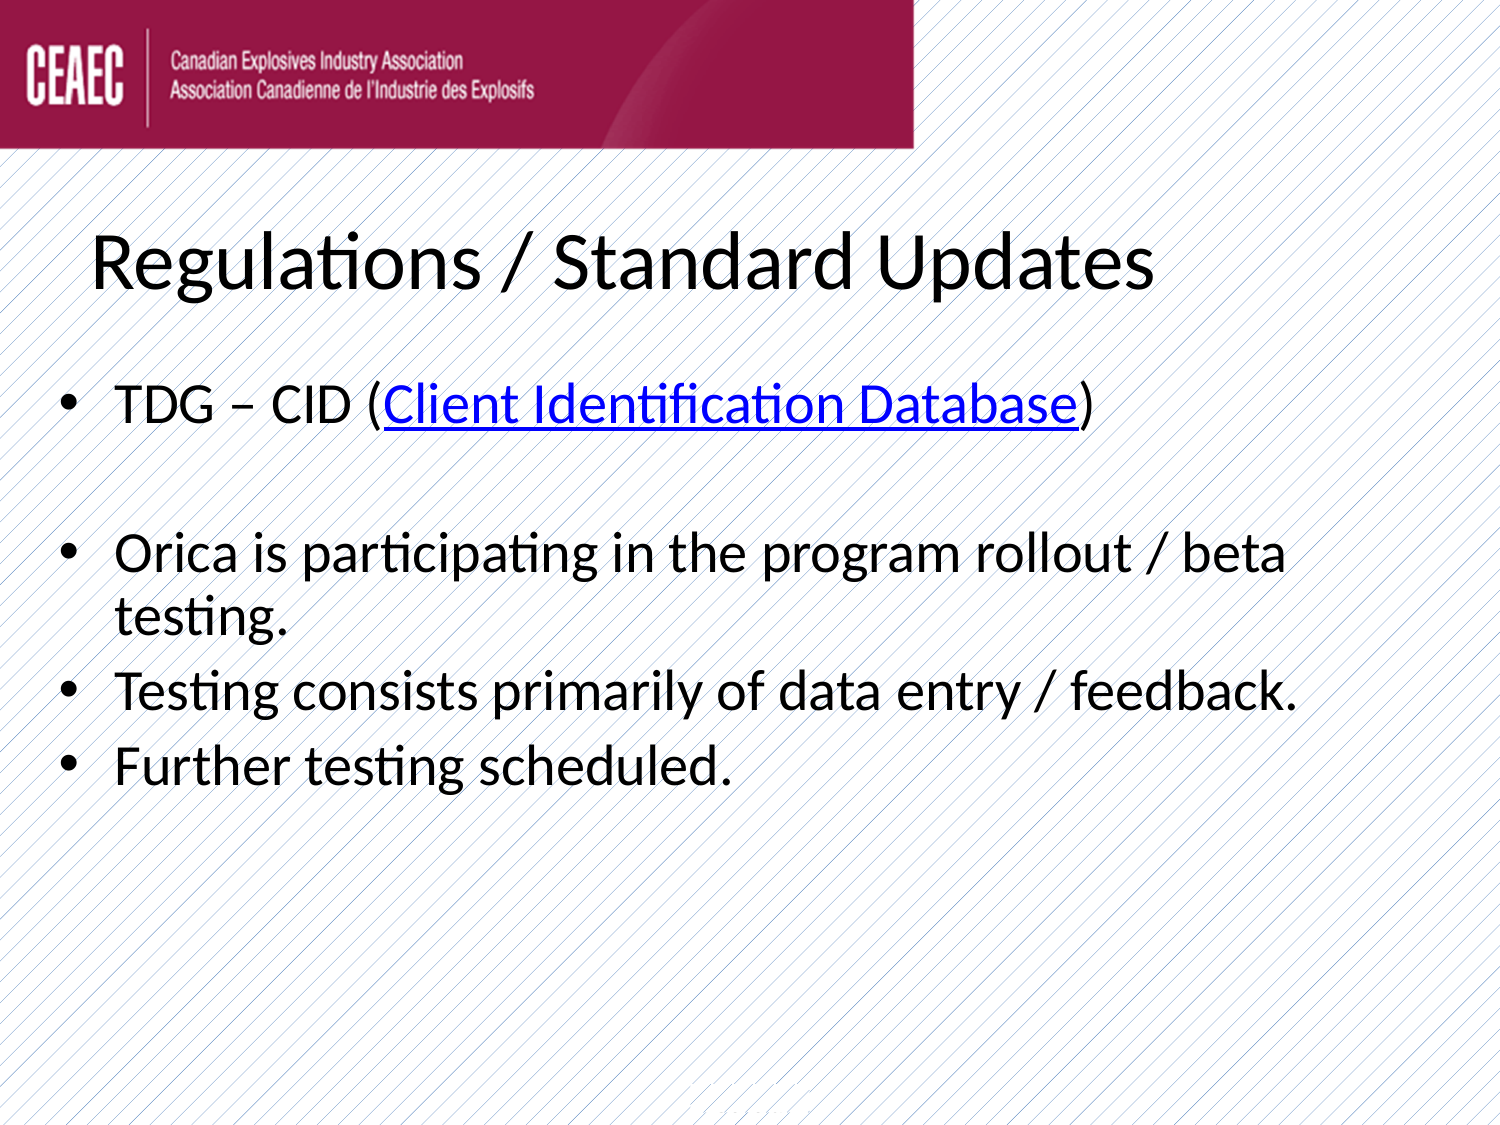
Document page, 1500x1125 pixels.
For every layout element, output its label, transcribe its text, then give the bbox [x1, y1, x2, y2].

title Regulations / Standard Updates [75, 162, 1425, 350]
text_box TDG – CID (Client Identification Database) Orica is participating in the program rollout / beta testing. Testing consists primarily of data entry / feedback. Further testing scheduled. [43, 314, 1457, 1063]
picture [0, 0, 915, 151]
